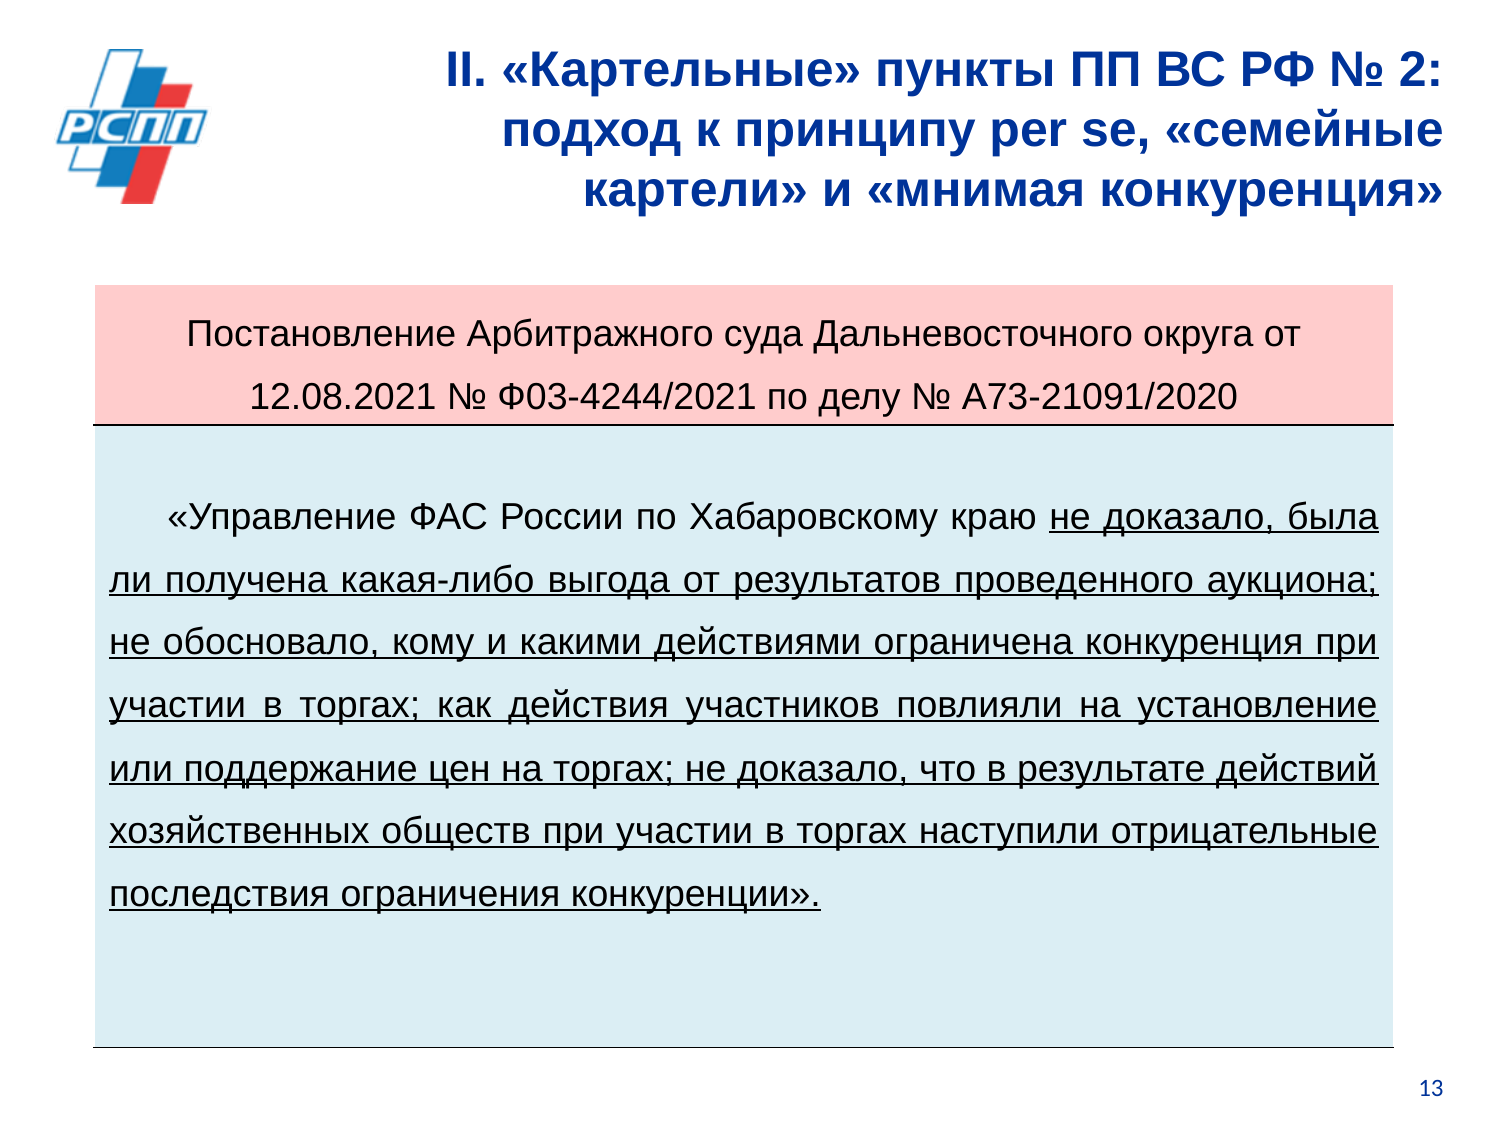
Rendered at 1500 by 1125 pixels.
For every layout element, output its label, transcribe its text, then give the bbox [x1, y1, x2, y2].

text_box II. «Картельные» пункты ПП ВС РФ № 2: подход к принципу per se, «семейные картели» и «мнимая конкуренция» [304, 29, 1459, 285]
table_header Постановление Арбитражного суда Дальневосточного округа от 12.08.2021 № Ф03-4244/2021 по делу № А73-21091/2020 [95, 285, 1393, 424]
text_box [88, 318, 93, 415]
table_cell «Управление ФАС России по Хабаровскому краю не доказало, была ли получена какая-либо выгода от результатов проведенного аукциона; не обосновало, кому и какими действиями ограничена конкуренция при участии в торгах; как действия участников повлияли на установление или поддержание цен на торгах; не доказало, что в результате действий хозяйственных обществ при участии в торгах наступили отрицательные последствия ограничения конкуренции». [95, 426, 1393, 1047]
picture [52, 48, 212, 205]
slide_number 13 [1108, 1046, 1459, 1125]
